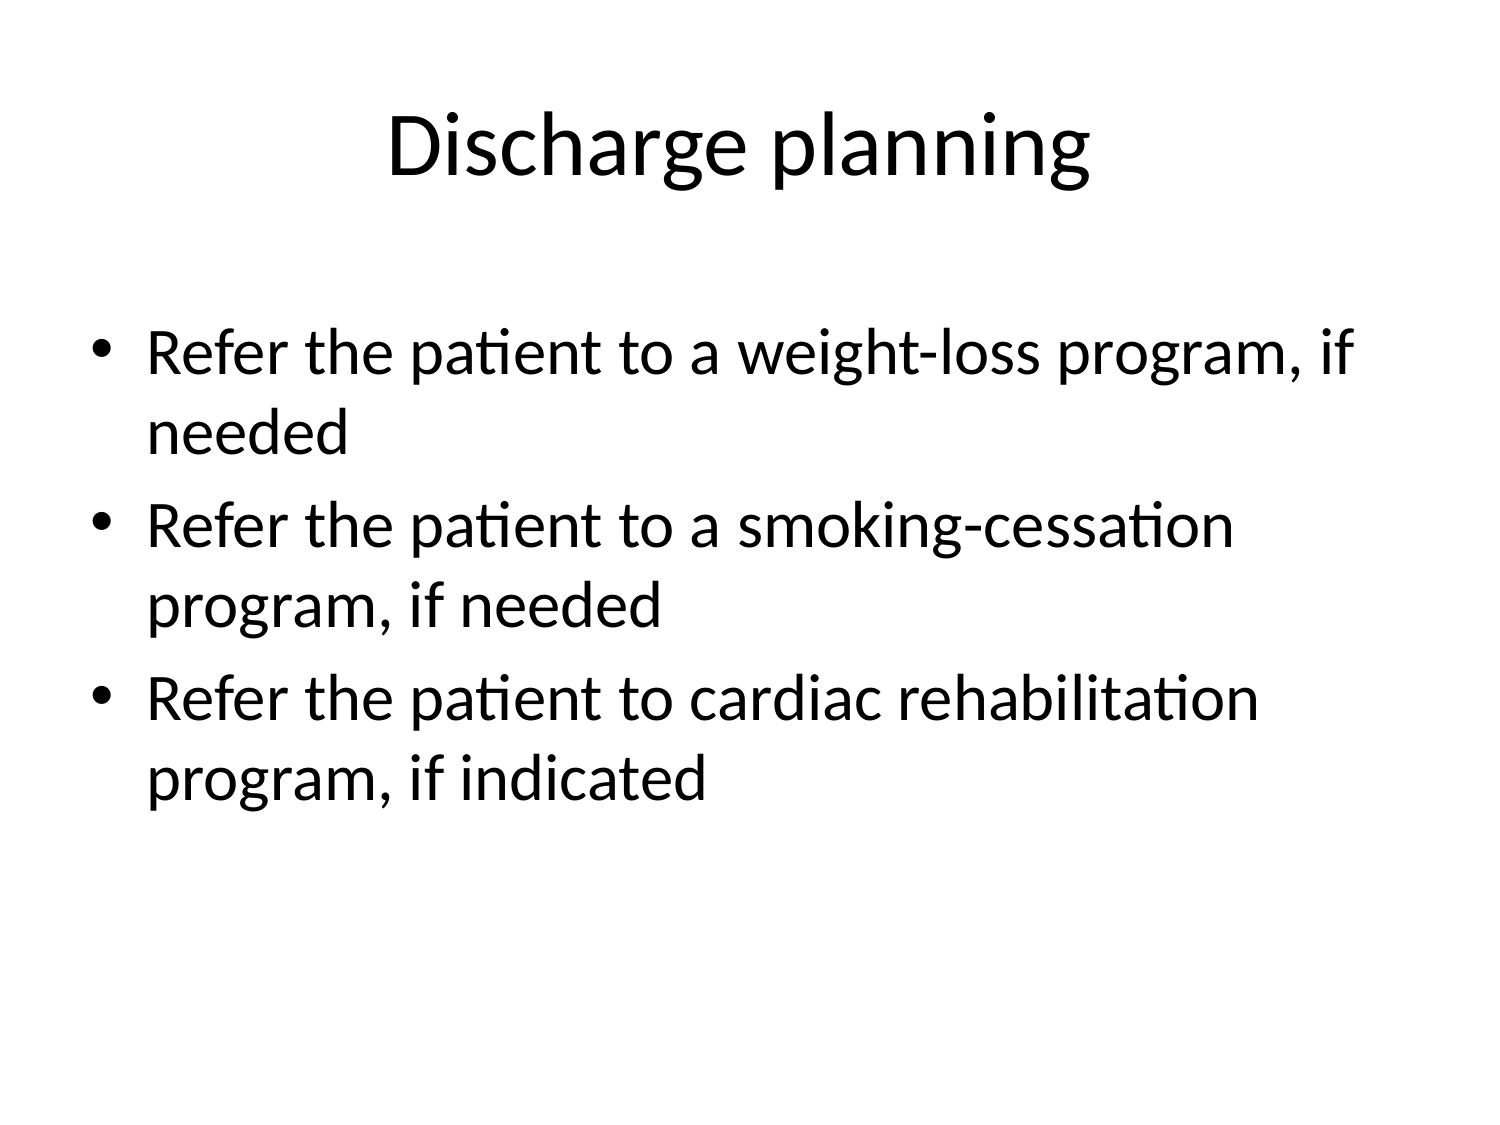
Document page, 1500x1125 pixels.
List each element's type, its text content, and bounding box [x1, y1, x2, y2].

list Refer the patient to a weight-loss program, if needed Refer the patient to a smoking-cessation program, if needed Refer the patient to cardiac rehabilitation program, if indicated [75, 299, 1500, 1105]
title Discharge planning [75, 45, 1425, 233]
